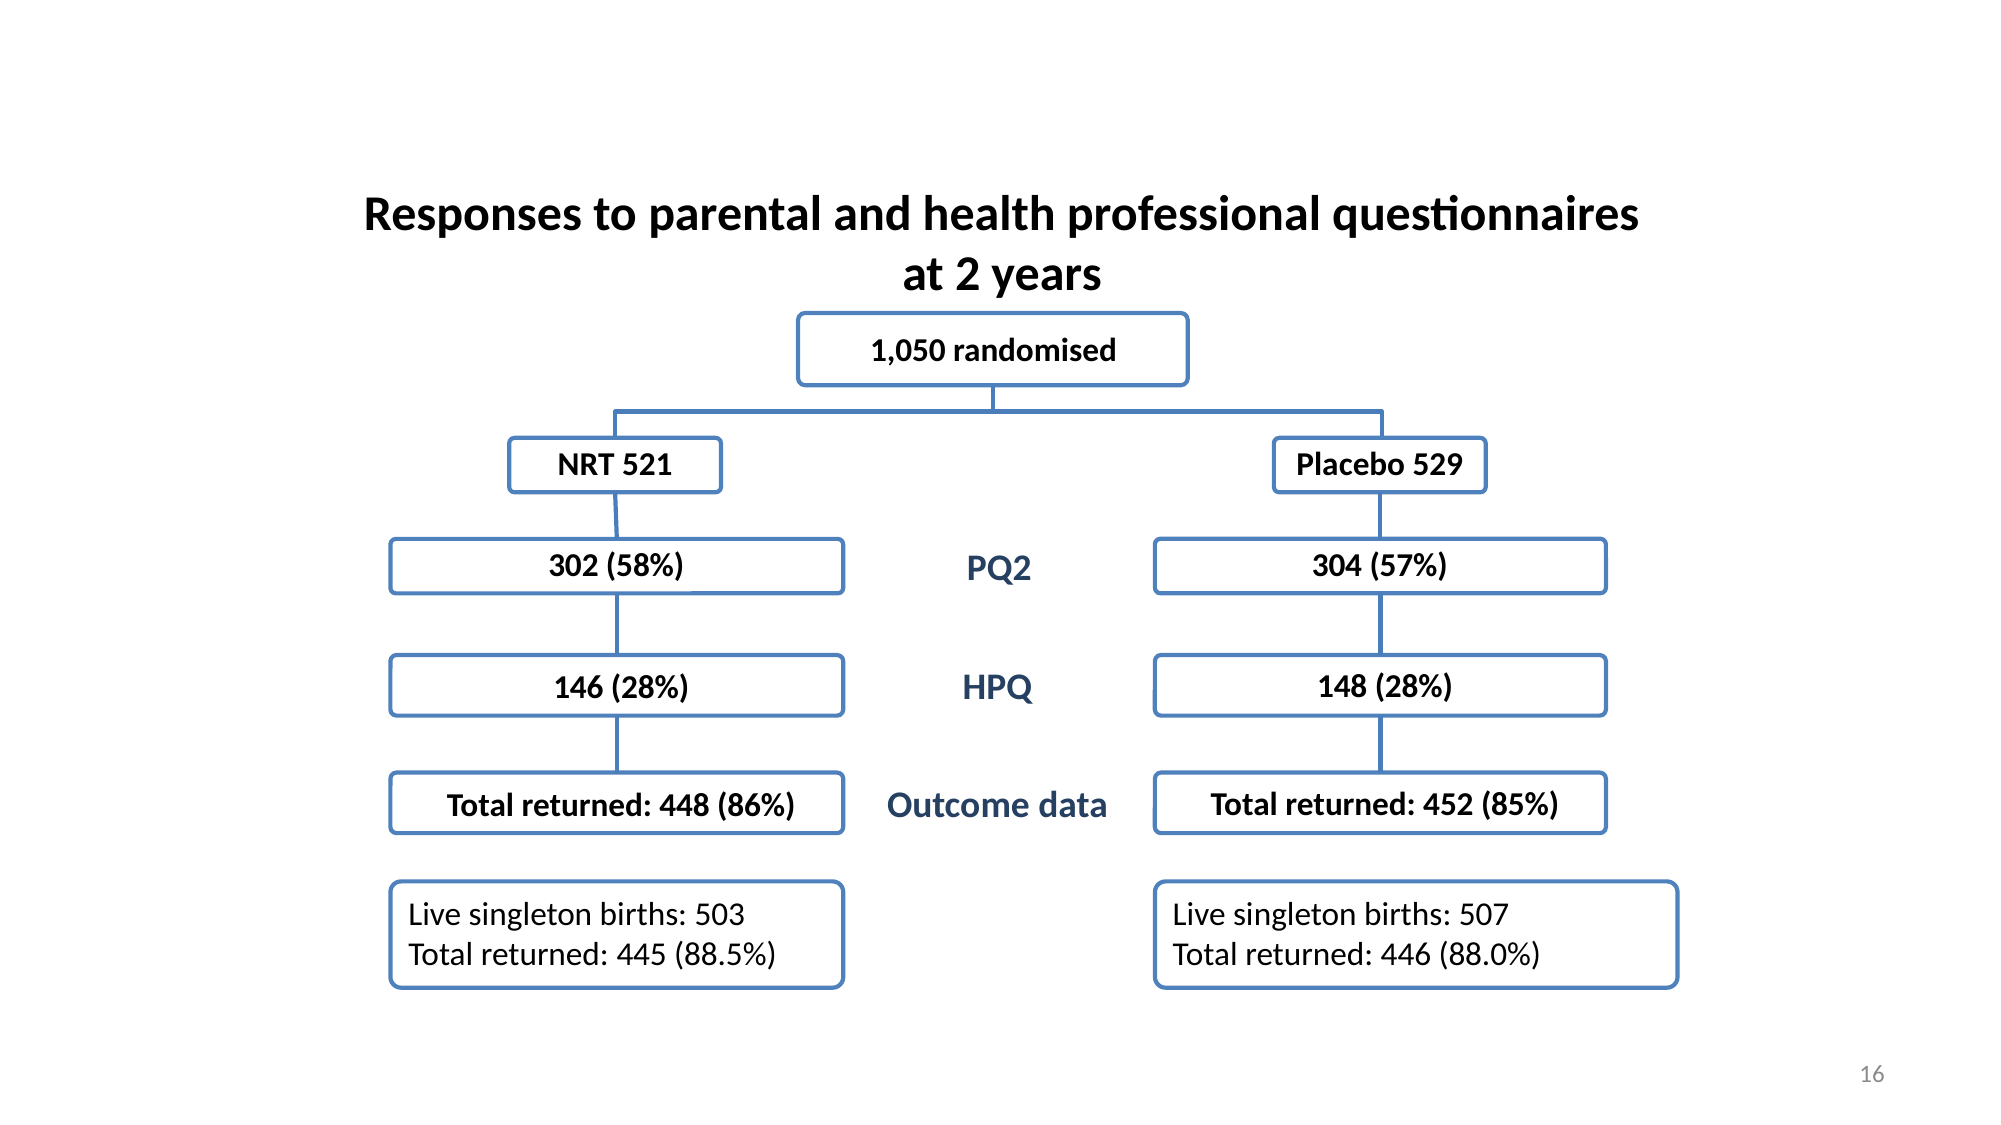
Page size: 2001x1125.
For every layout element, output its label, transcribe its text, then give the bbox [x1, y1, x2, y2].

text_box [835, 312, 1189, 386]
text_box Outcome data [867, 772, 1128, 833]
slide_number 16 [1433, 1042, 1900, 1103]
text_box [1154, 437, 1607, 845]
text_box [989, 411, 1383, 444]
text_box Live singleton births: 503 Total returned: 445 (88.5%) [388, 879, 846, 990]
text_box Responses to parental and health professional questionnaires at 2 years [326, 172, 1678, 308]
text_box PQ2 [848, 535, 1149, 596]
text_box Live singleton births: 507 Total returned: 446 (88.0%) [1152, 879, 1680, 990]
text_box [777, 222, 831, 436]
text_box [390, 437, 844, 847]
text_box HPQ [867, 655, 1128, 715]
